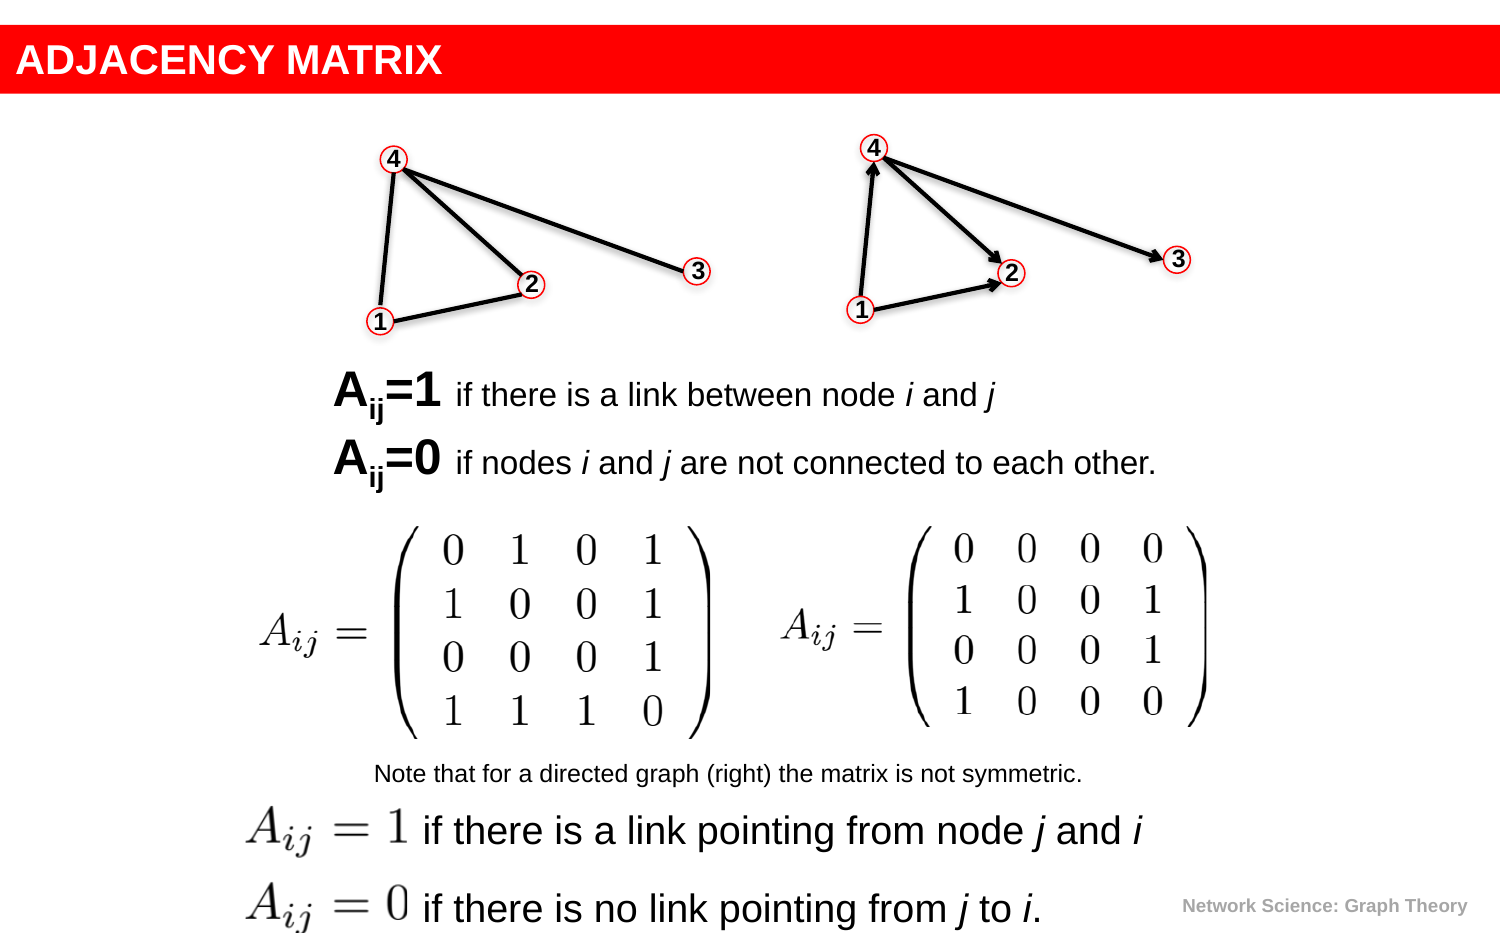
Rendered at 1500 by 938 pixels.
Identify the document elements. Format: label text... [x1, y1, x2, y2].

text_box ADJACENCY MATRIX [0, 24, 1500, 94]
picture [257, 524, 711, 739]
text_box Network Science: Graph Theory [1273, 885, 1488, 924]
text_box Note that for a directed graph (right) the matrix is not symmetric. [358, 750, 1219, 796]
text_box Aij=1 if there is a link between node i and j Aij=0 if nodes i and j are not connected to each other. [317, 349, 1178, 546]
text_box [245, 797, 1269, 938]
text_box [360, 130, 1199, 336]
picture [779, 524, 1207, 727]
